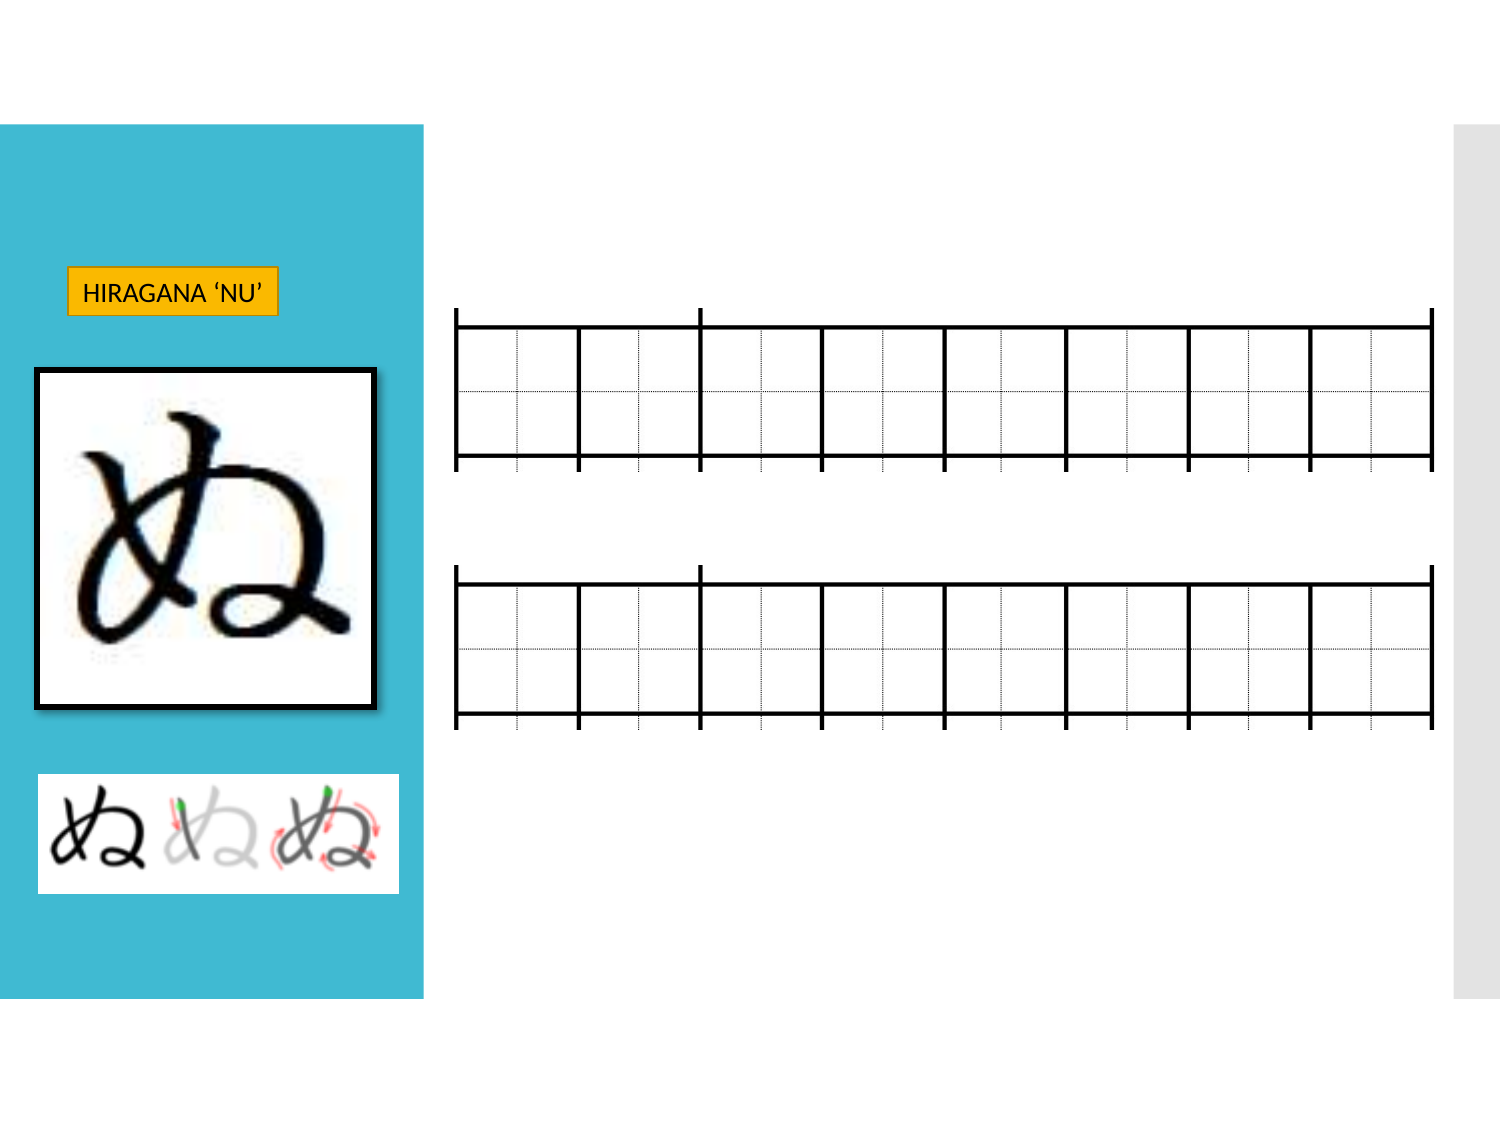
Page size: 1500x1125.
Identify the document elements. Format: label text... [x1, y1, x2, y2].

picture [437, 565, 1447, 730]
text_box HIRAGANA ‘NU’ [67, 266, 279, 316]
picture [39, 373, 371, 705]
picture [37, 774, 399, 894]
picture [437, 308, 1447, 473]
